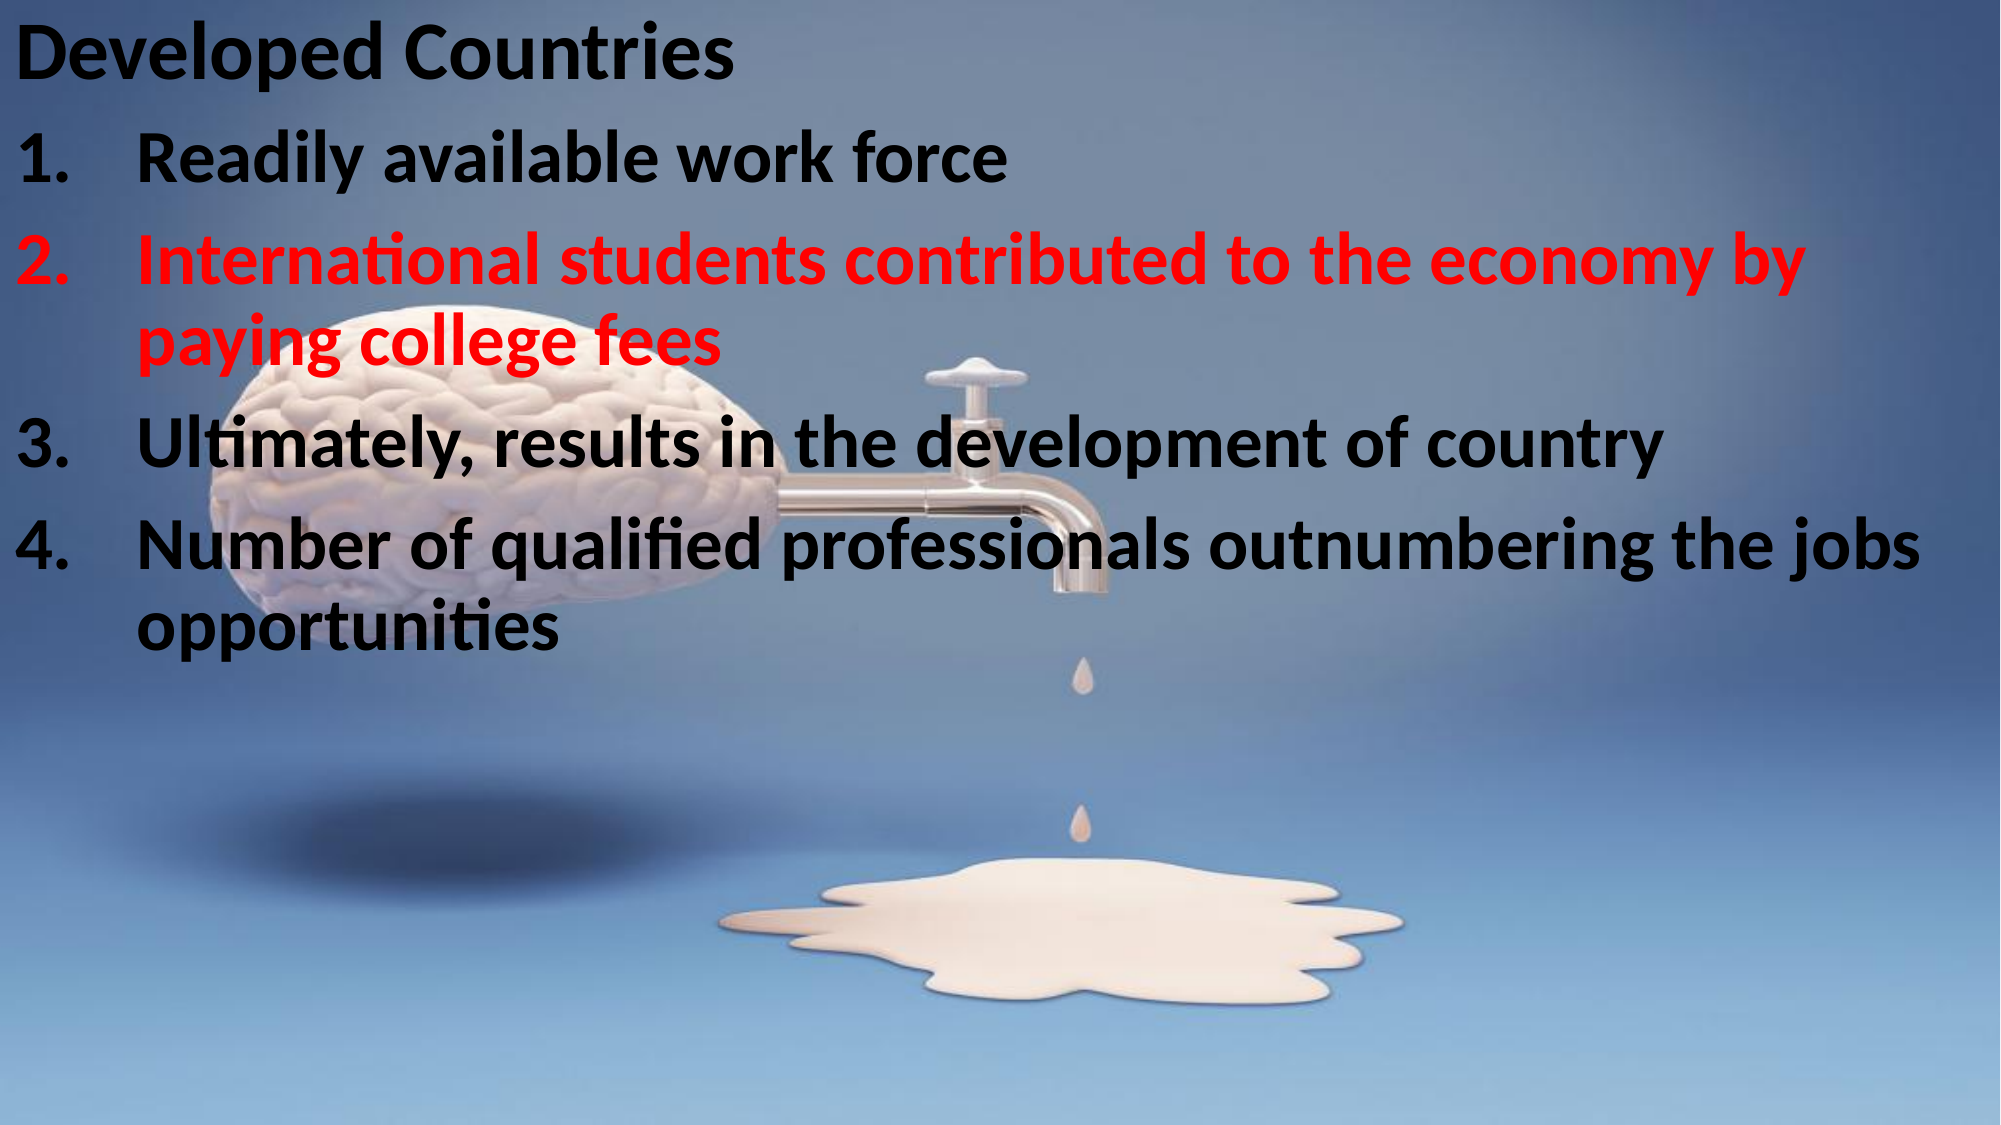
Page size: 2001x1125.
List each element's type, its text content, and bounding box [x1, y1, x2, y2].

list Developed Countries Readily available work force International students contributed to the economy by paying college fees Ultimately, results in the development of country Number of qualified professionals outnumbering the jobs opportunities [0, 0, 2000, 1125]
